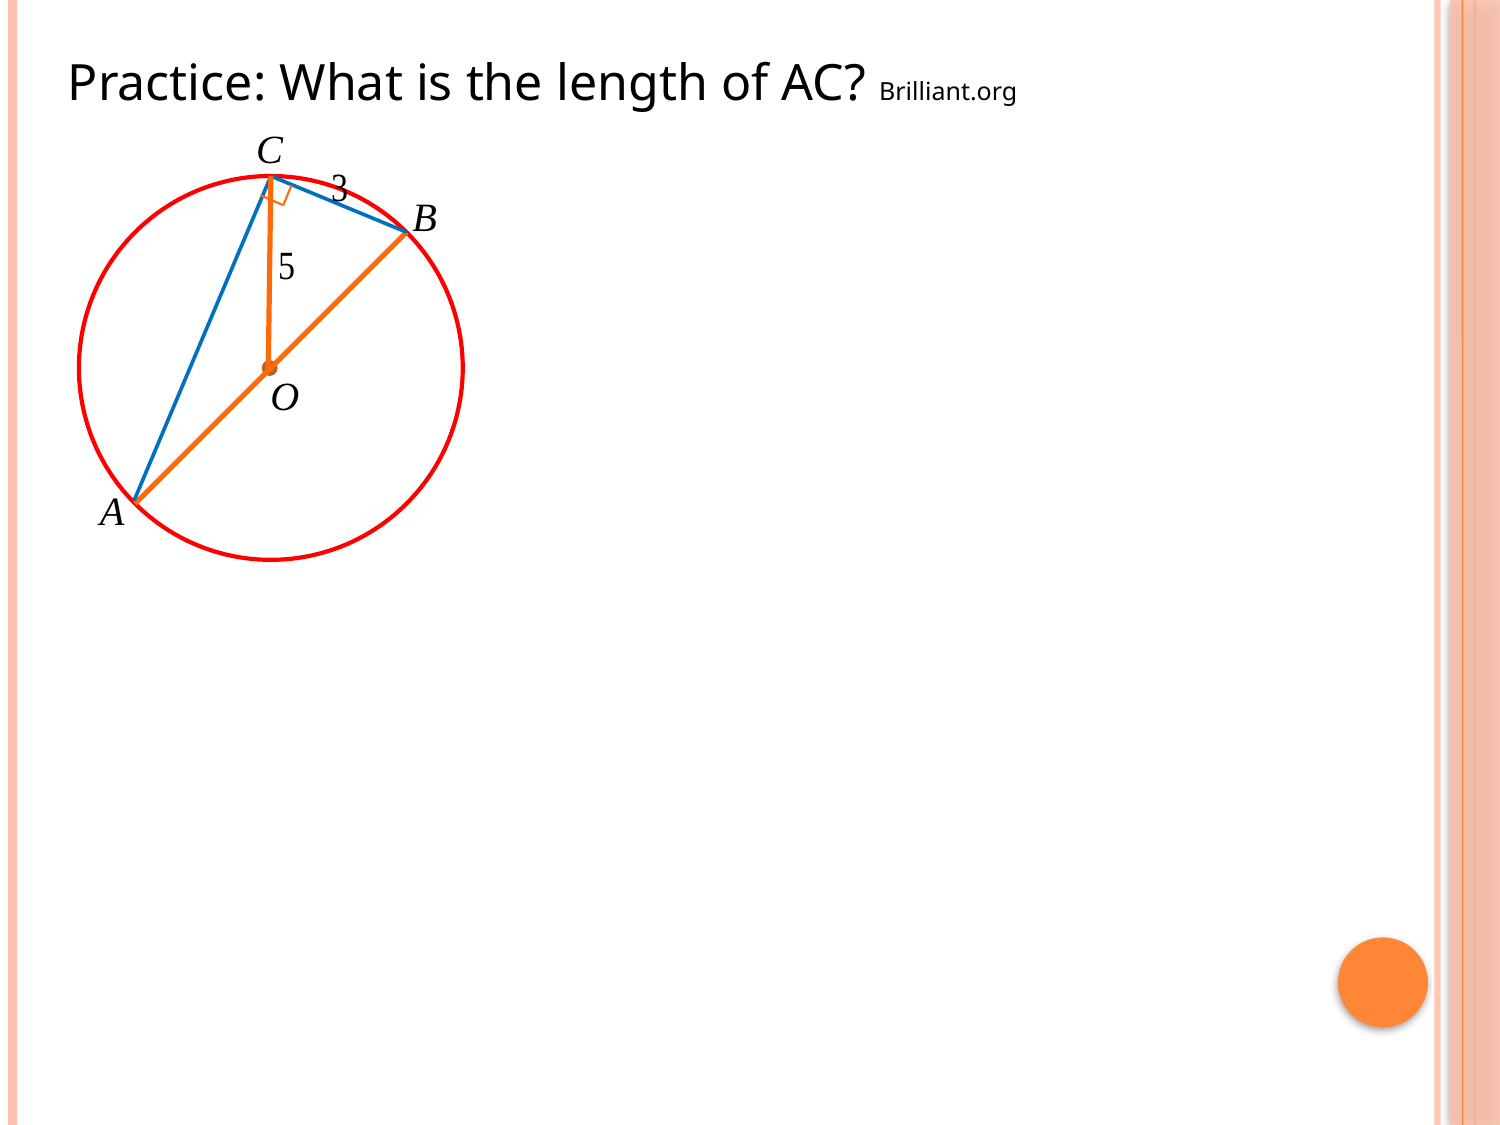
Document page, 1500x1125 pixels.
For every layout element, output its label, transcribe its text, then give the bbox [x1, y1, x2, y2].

list Practice: What is the length of AC? Brilliant.org [53, 42, 1279, 188]
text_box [278, 183, 289, 202]
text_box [278, 175, 408, 233]
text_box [267, 291, 272, 369]
text_box [144, 515, 398, 562]
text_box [90, 487, 132, 533]
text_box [273, 243, 301, 291]
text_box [404, 194, 446, 239]
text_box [133, 175, 272, 502]
text_box [414, 247, 465, 499]
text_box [277, 242, 408, 505]
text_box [265, 372, 307, 421]
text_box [267, 183, 272, 248]
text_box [326, 164, 354, 212]
text_box [76, 238, 126, 485]
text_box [250, 126, 293, 175]
